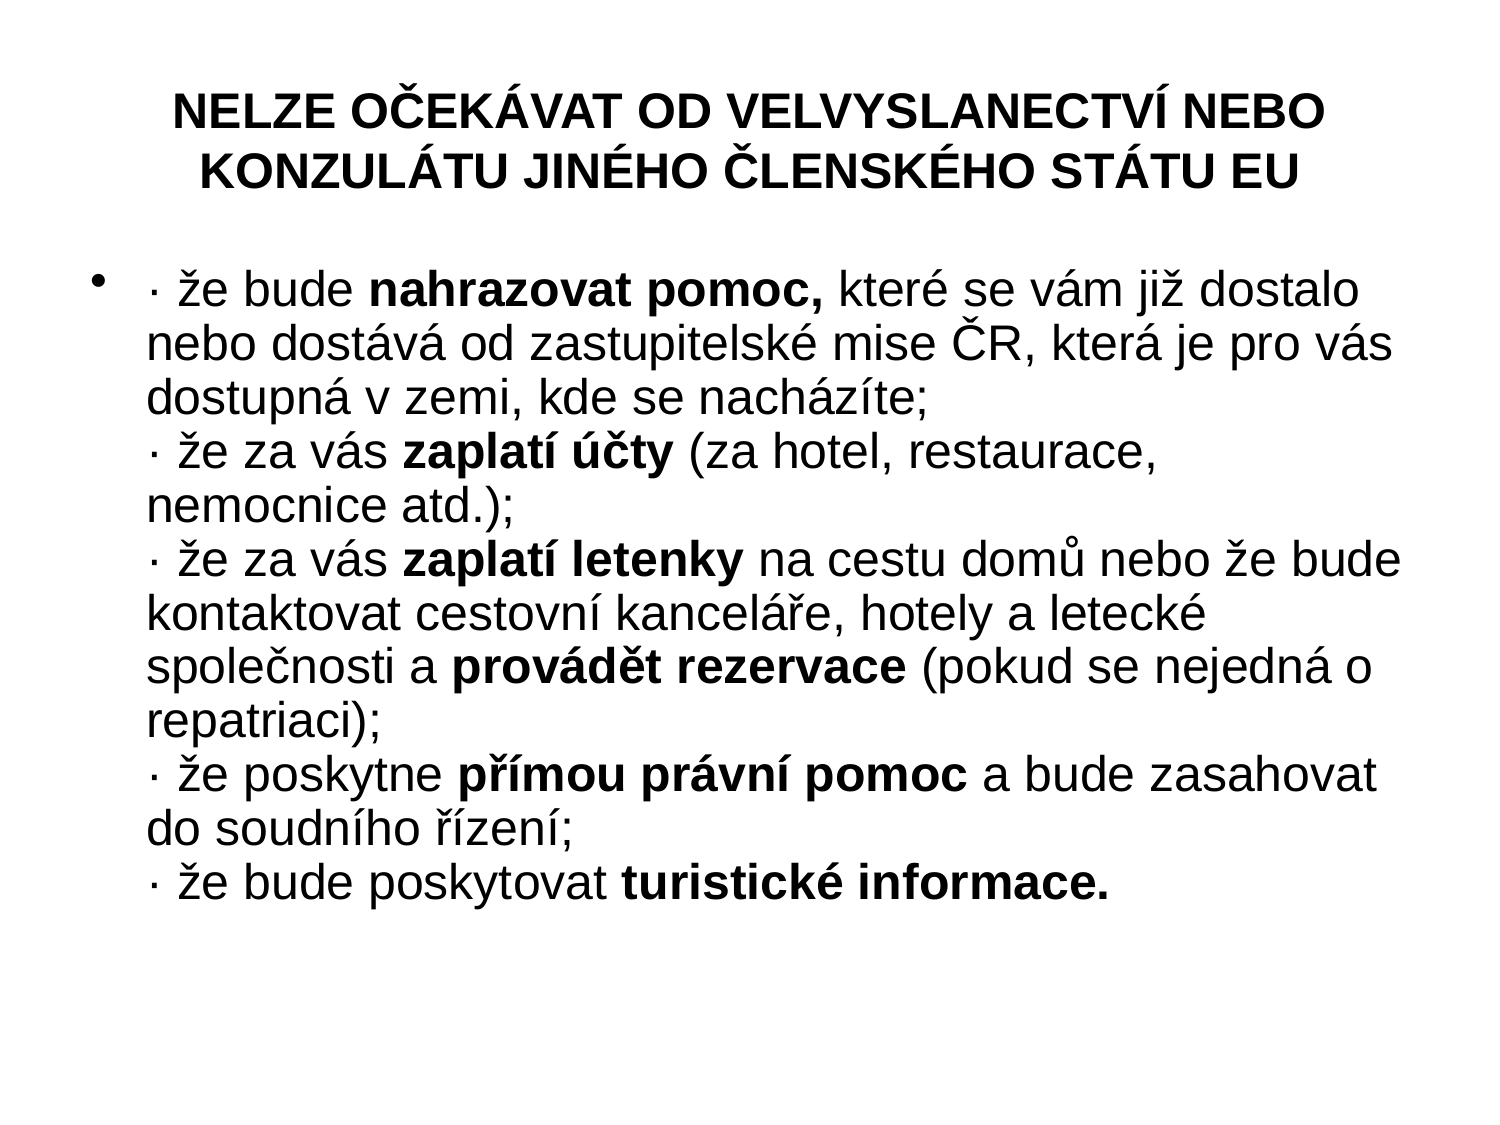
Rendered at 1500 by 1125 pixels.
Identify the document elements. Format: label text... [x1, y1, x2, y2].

title NELZE OČEKÁVAT OD VELVYSLANECTVÍ NEBO KONZULÁTU JINÉHO ČLENSKÉHO STÁTU EU [75, 45, 1425, 233]
list · že bude nahrazovat pomoc, které se vám již dostalo nebo dostává od zastupitelské mise ČR, která je pro vás dostupná v zemi, kde se nacházíte; · že za vás zaplatí účty (za hotel, restaurace, nemocnice atd.); · že za vás zaplatí letenky na cestu domů nebo že bude kontaktovat cestovní kanceláře, hotely a letecké společnosti a provádět rezervace (pokud se nejedná o repatriaci); · že poskytne přímou právní pomoc a bude zasahovat do soudního řízení; · že bude poskytovat turistické informace. [75, 255, 1425, 998]
